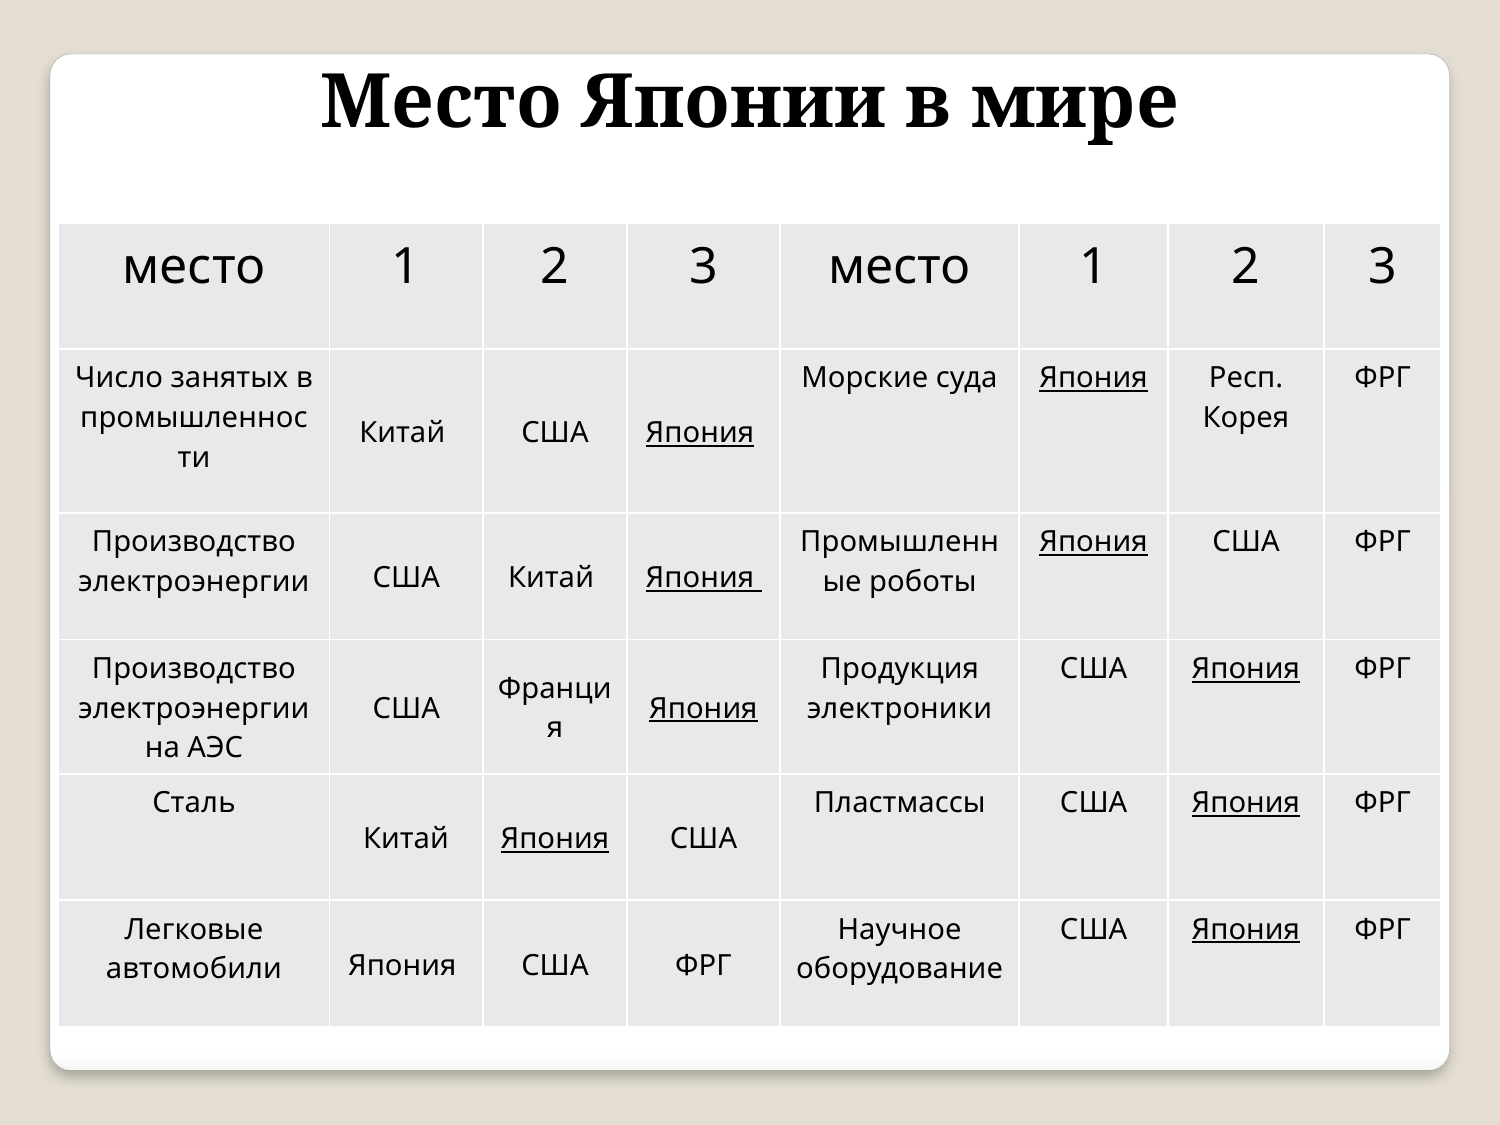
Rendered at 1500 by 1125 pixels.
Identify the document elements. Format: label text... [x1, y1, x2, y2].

table_header 2 [1169, 224, 1323, 348]
table_cell Япония [1169, 640, 1323, 773]
table_cell Франция [484, 640, 626, 773]
table_cell Япония [484, 775, 626, 899]
table_cell США [330, 514, 482, 639]
table_cell Япония [330, 901, 482, 1026]
table_cell США [1169, 514, 1323, 639]
table_header 1 [330, 224, 482, 348]
table_cell Научное оборудование [781, 901, 1018, 1026]
table_cell Производство электроэнергии на АЭС [59, 640, 329, 773]
table_header 3 [1325, 224, 1440, 348]
table_header 1 [1020, 224, 1167, 348]
table_header место [781, 224, 1018, 348]
table_cell Легковые автомобили [59, 901, 329, 1026]
table_cell Япония [1169, 901, 1323, 1026]
table_cell Япония [628, 350, 779, 512]
table_cell ФРГ [1325, 775, 1440, 899]
table_cell Респ. Корея [1169, 350, 1323, 512]
table_cell Пластмассы [781, 775, 1018, 899]
table_cell Китай [484, 514, 626, 639]
table_cell США [1020, 775, 1167, 899]
table_cell Япония [1020, 350, 1167, 512]
table_cell Морские суда [781, 350, 1018, 512]
table_cell Число занятых в промышленности [59, 350, 329, 512]
table_cell Китай [330, 350, 482, 512]
table_cell ФРГ [1325, 640, 1440, 773]
table_cell США [1020, 640, 1167, 773]
table_header 3 [628, 224, 779, 348]
table_cell Китай [330, 775, 482, 899]
table_cell США [484, 901, 626, 1026]
table_cell ФРГ [1325, 350, 1440, 512]
text_box Место Японии в мире [74, 45, 1425, 222]
table_cell Производство электроэнергии [59, 514, 329, 639]
table_cell Япония [628, 640, 779, 773]
table_cell ФРГ [1325, 514, 1440, 639]
table_cell Япония [628, 514, 779, 639]
table_cell Япония [1169, 775, 1323, 899]
table_cell Сталь [59, 775, 329, 899]
table_cell ФРГ [628, 901, 779, 1026]
table_cell США [1020, 901, 1167, 1026]
table_cell Продукция электроники [781, 640, 1018, 773]
table_header место [59, 224, 329, 348]
table_cell США [628, 775, 779, 899]
table_cell США [330, 640, 482, 773]
table_cell Промышленные роботы [781, 514, 1018, 639]
table_header 2 [484, 224, 626, 348]
table_cell США [484, 350, 626, 512]
table_cell ФРГ [1325, 901, 1440, 1026]
table_cell Япония [1020, 514, 1167, 639]
